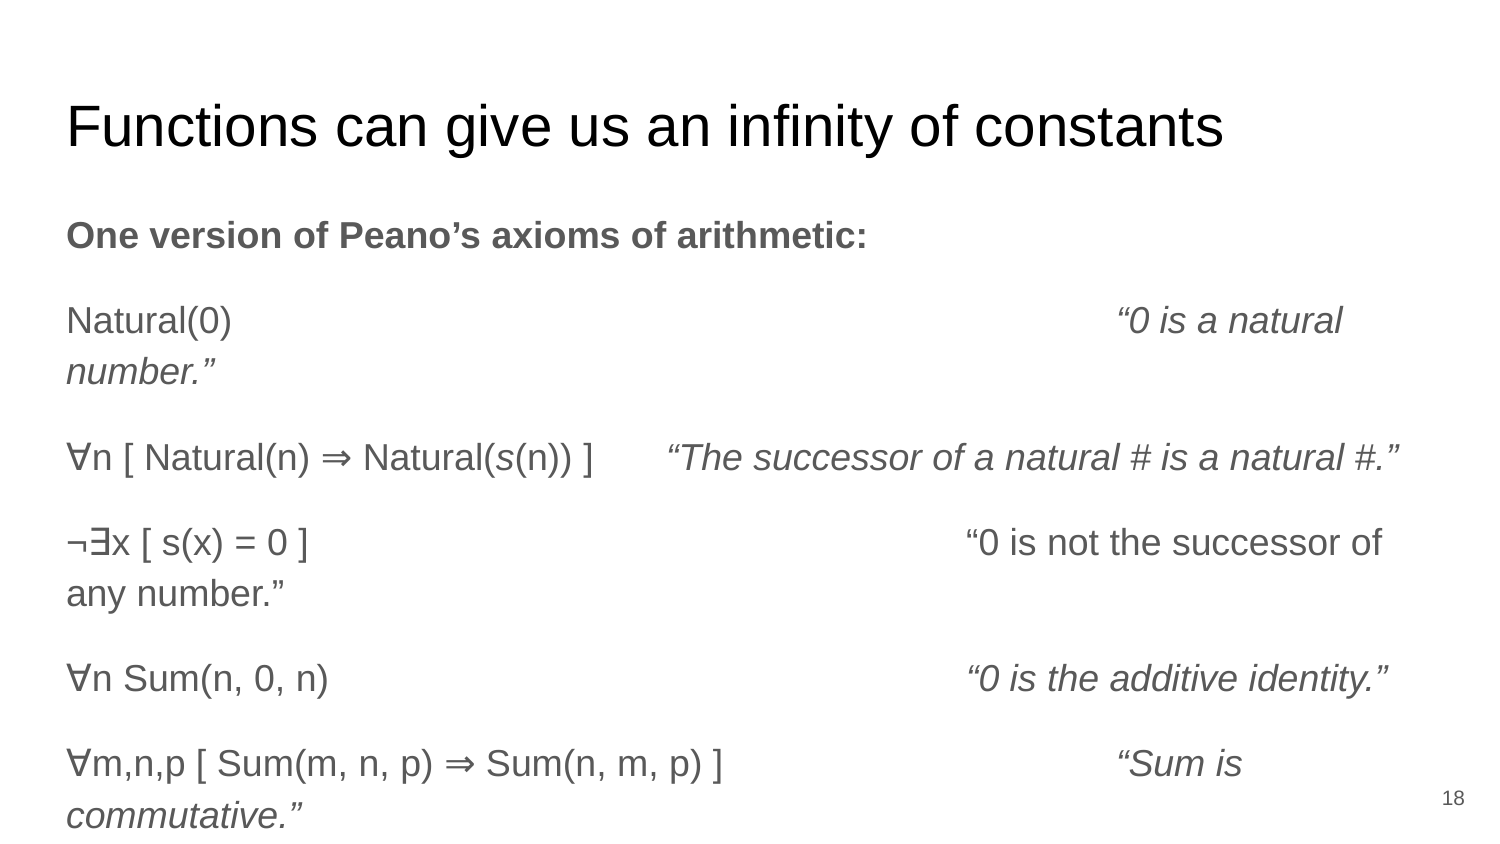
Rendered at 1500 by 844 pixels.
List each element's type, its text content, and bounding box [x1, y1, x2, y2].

title Functions can give us an infinity of constants [51, 72, 1449, 167]
slide_number ‹#› [1389, 764, 1480, 830]
list One version of Peano’s axioms of arithmetic: Natural(0) “0 is a natural number.” ∀n [ Natural(n) ⇒ Natural(s(n)) ] “The successor of a natural # is a natural #.” ¬∃x [ s(x) = 0 ] “0 is not the successor of any number.” ∀n Sum(n, 0, n) “0 is the additive identity.” ∀m,n,p [ Sum(m, n, p) ⇒ Sum(n, m, p) ] “Sum is commutative.” ∀m,n,p [ Sum(m, n, p) ⇒ Sum(s(m), n, s(p)) ] “Inductive defn. of addition.” [51, 189, 1449, 750]
